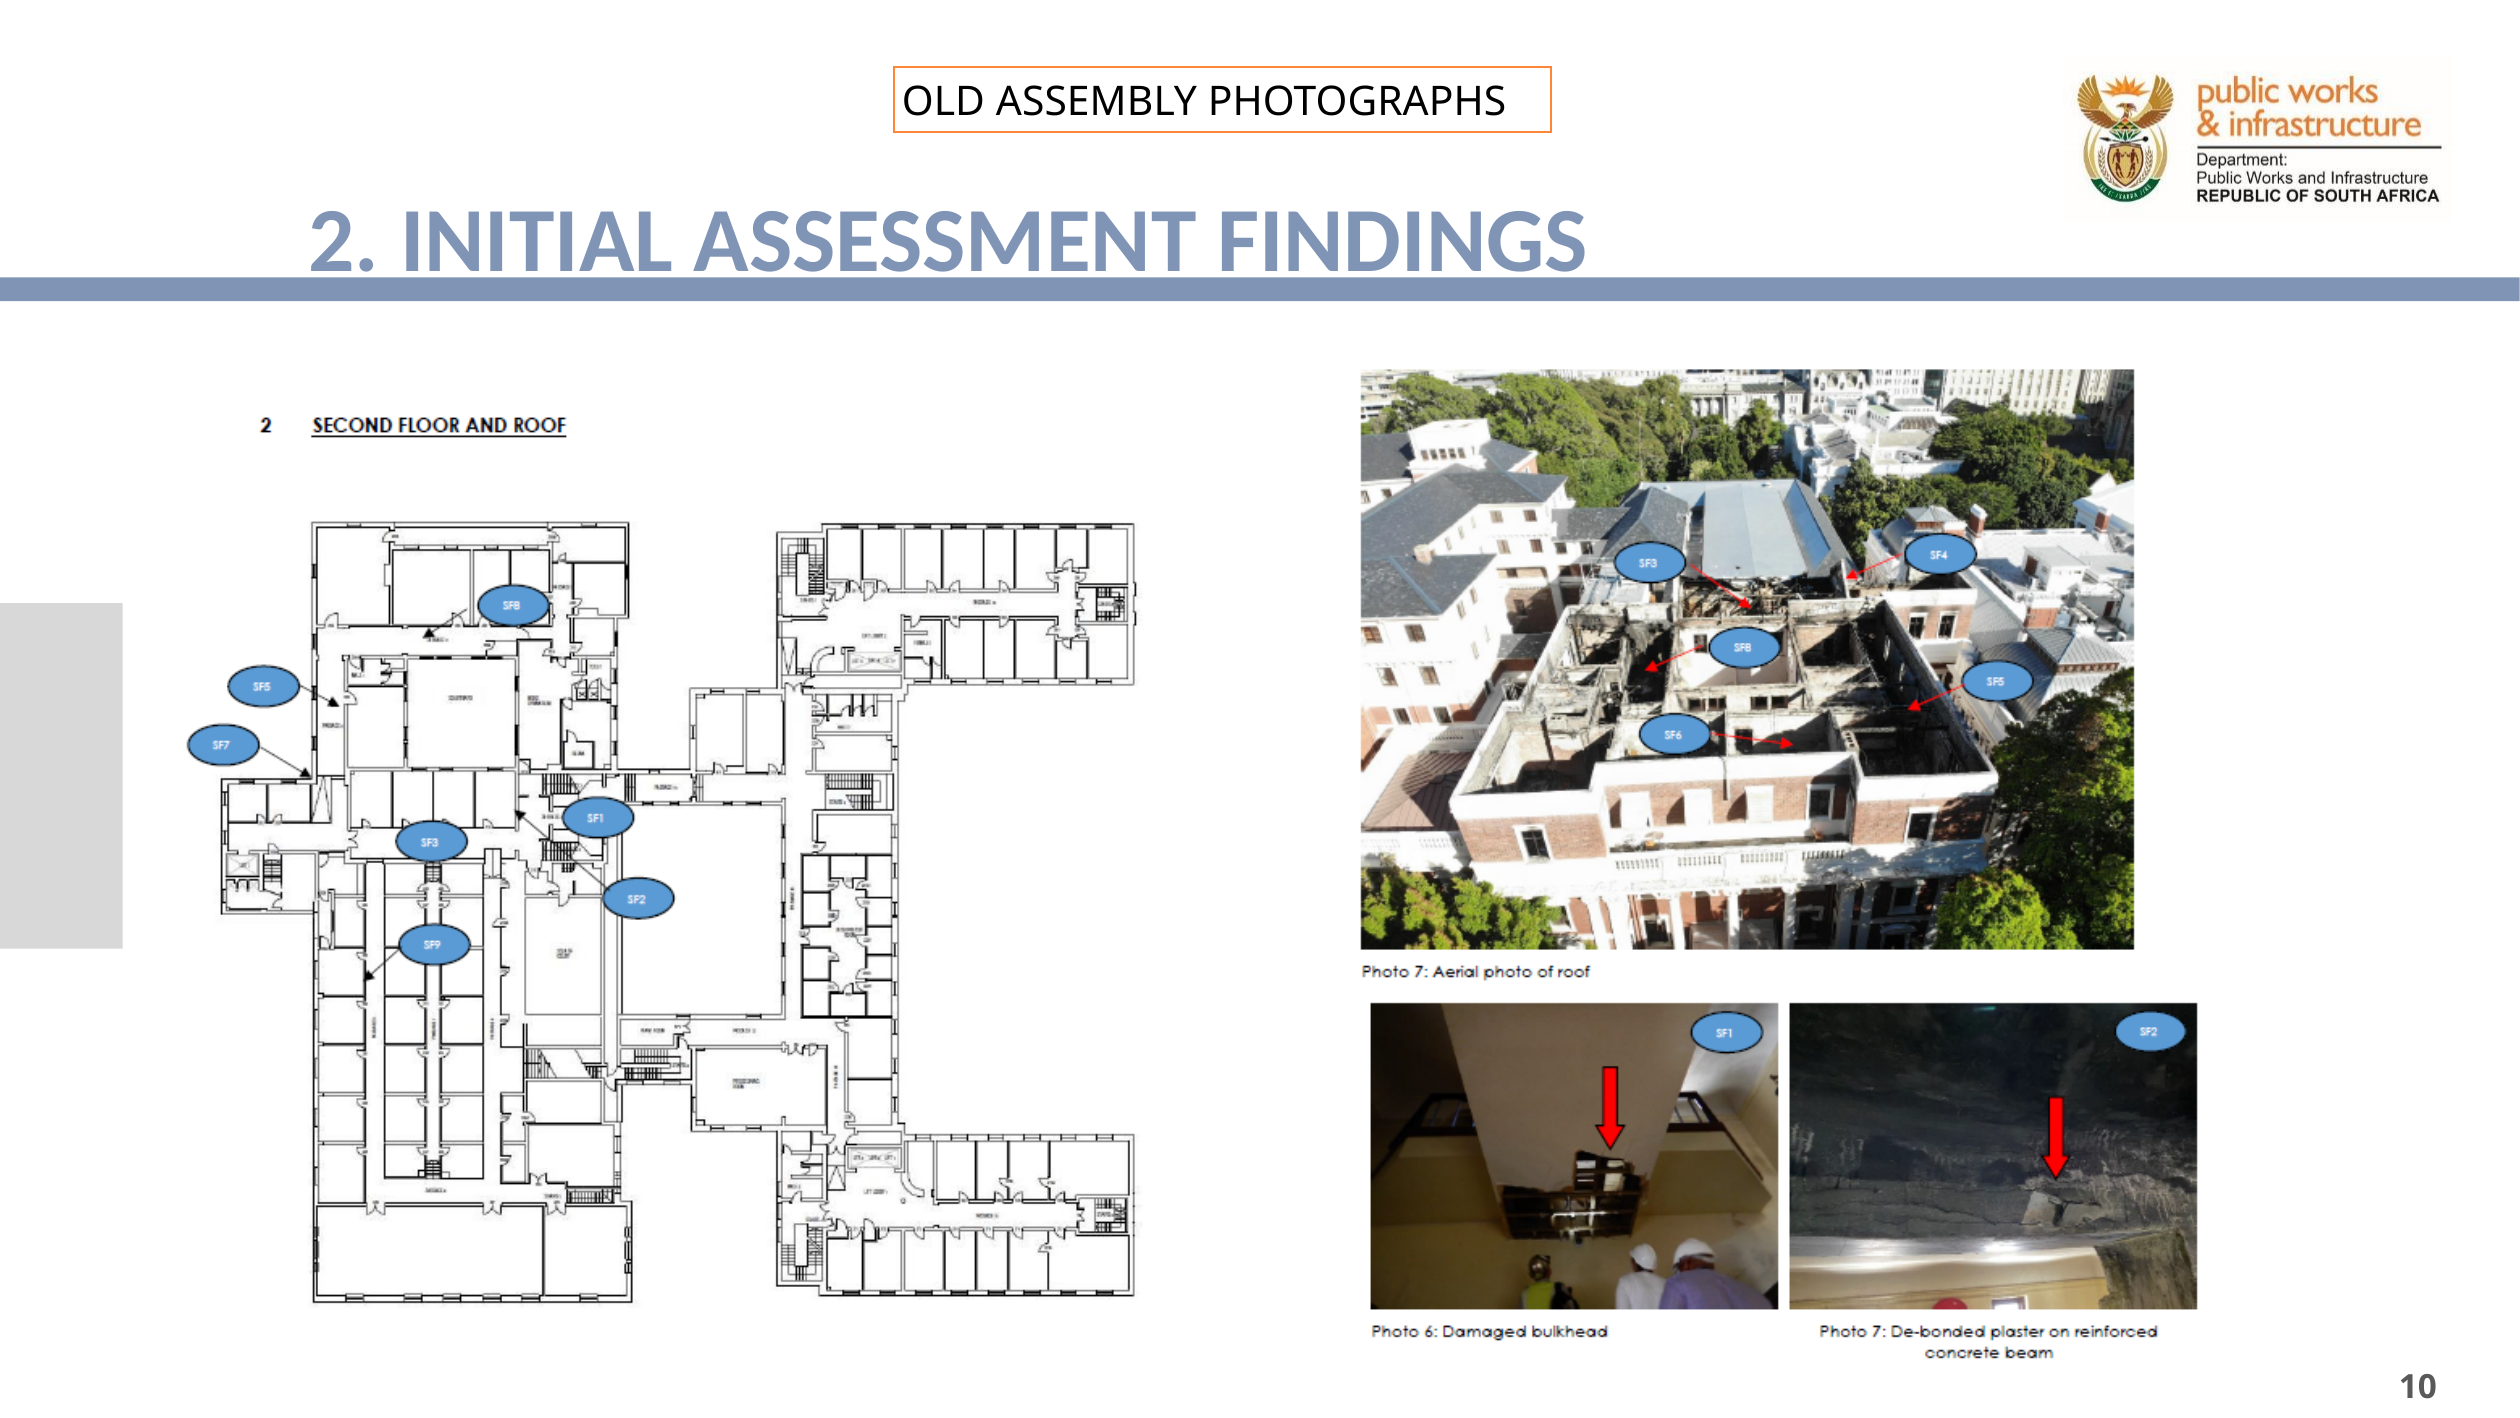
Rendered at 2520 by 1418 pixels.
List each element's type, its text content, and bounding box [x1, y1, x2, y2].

picture [2227, 55, 2453, 222]
picture [184, 392, 1170, 1418]
picture [1282, 347, 2253, 1379]
title 2. INITIAL ASSESSMENT FINDINGS [293, 0, 2227, 296]
text_box [293, 296, 2227, 1418]
text_box OLD ASSEMBLY PHOTOGRAPHS [893, 66, 1551, 133]
